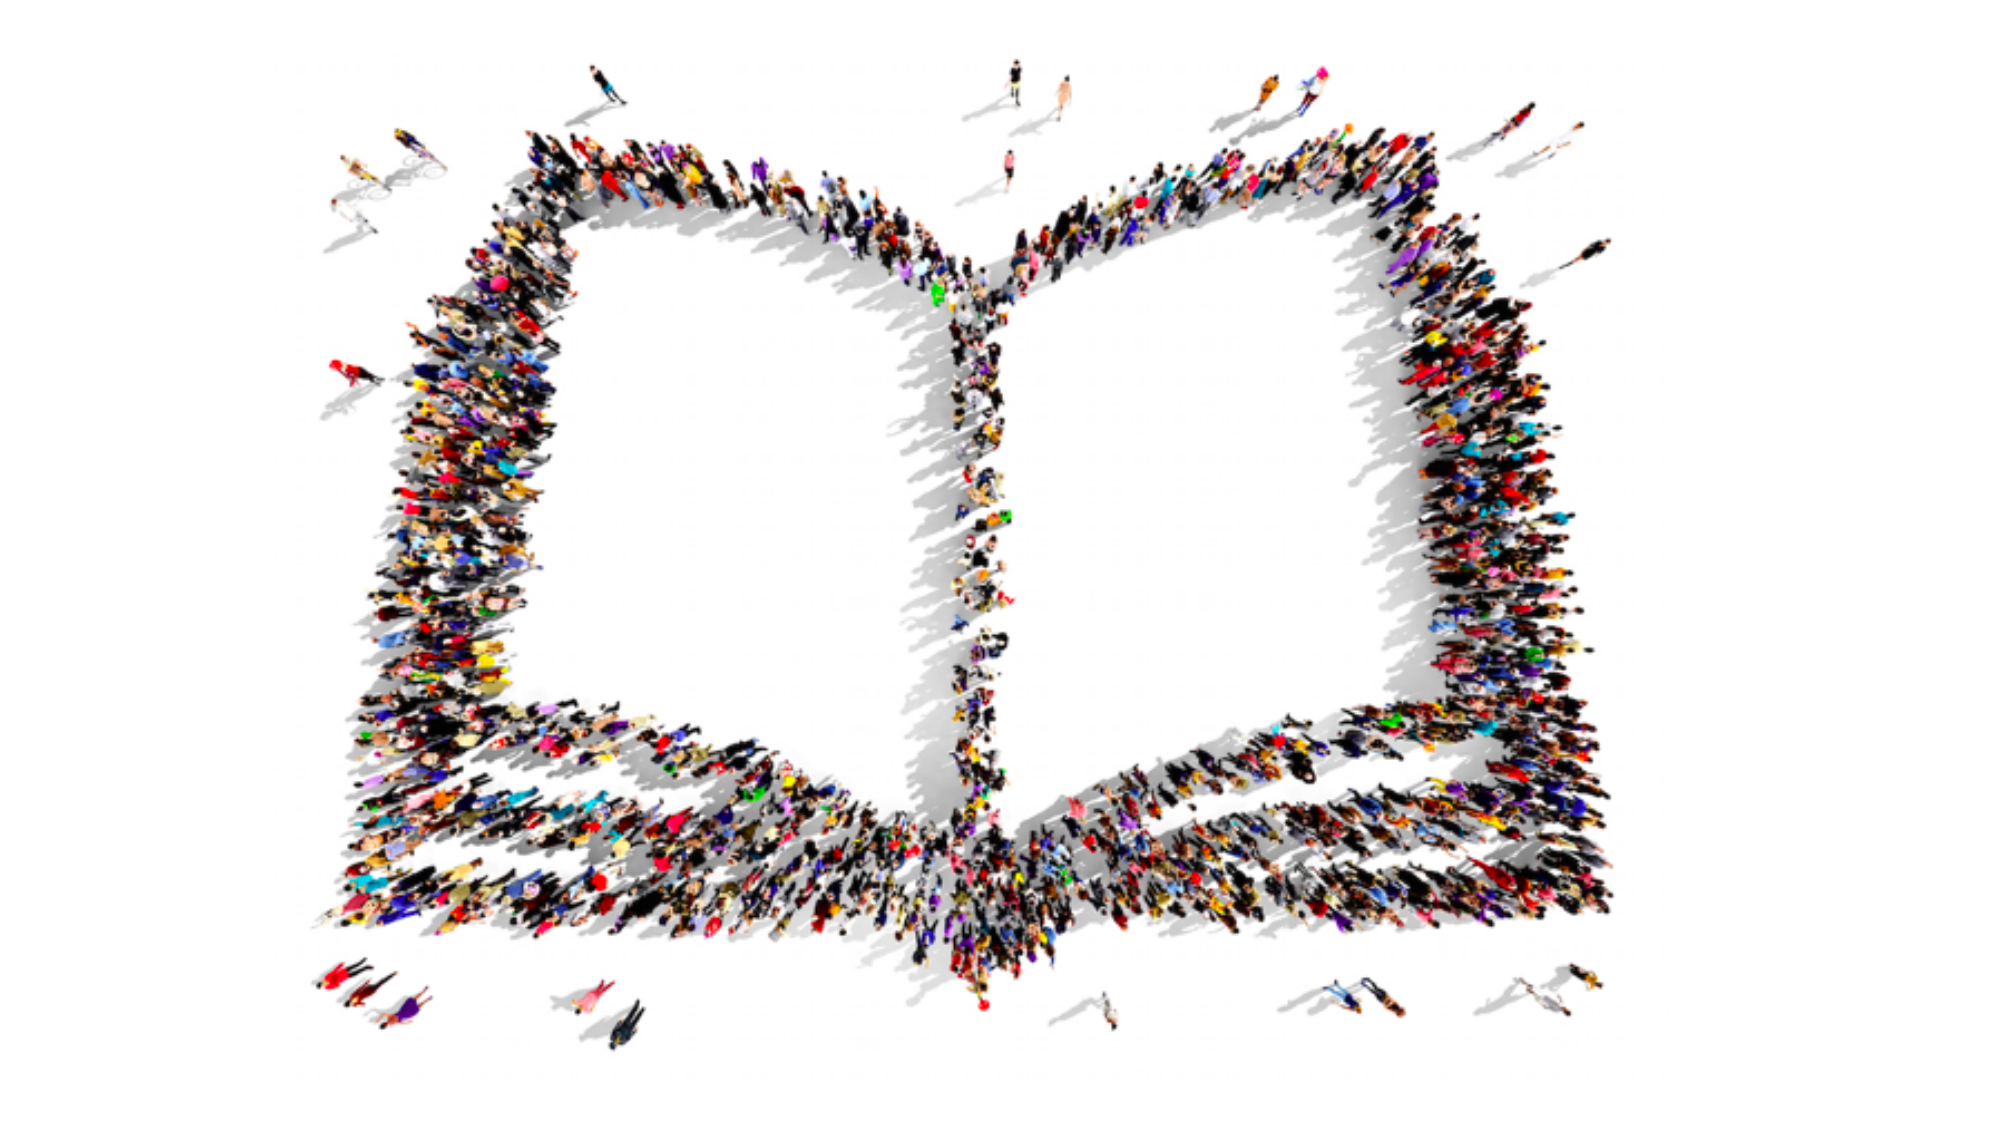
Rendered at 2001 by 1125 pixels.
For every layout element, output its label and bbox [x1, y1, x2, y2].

picture [25, 42, 1970, 1081]
